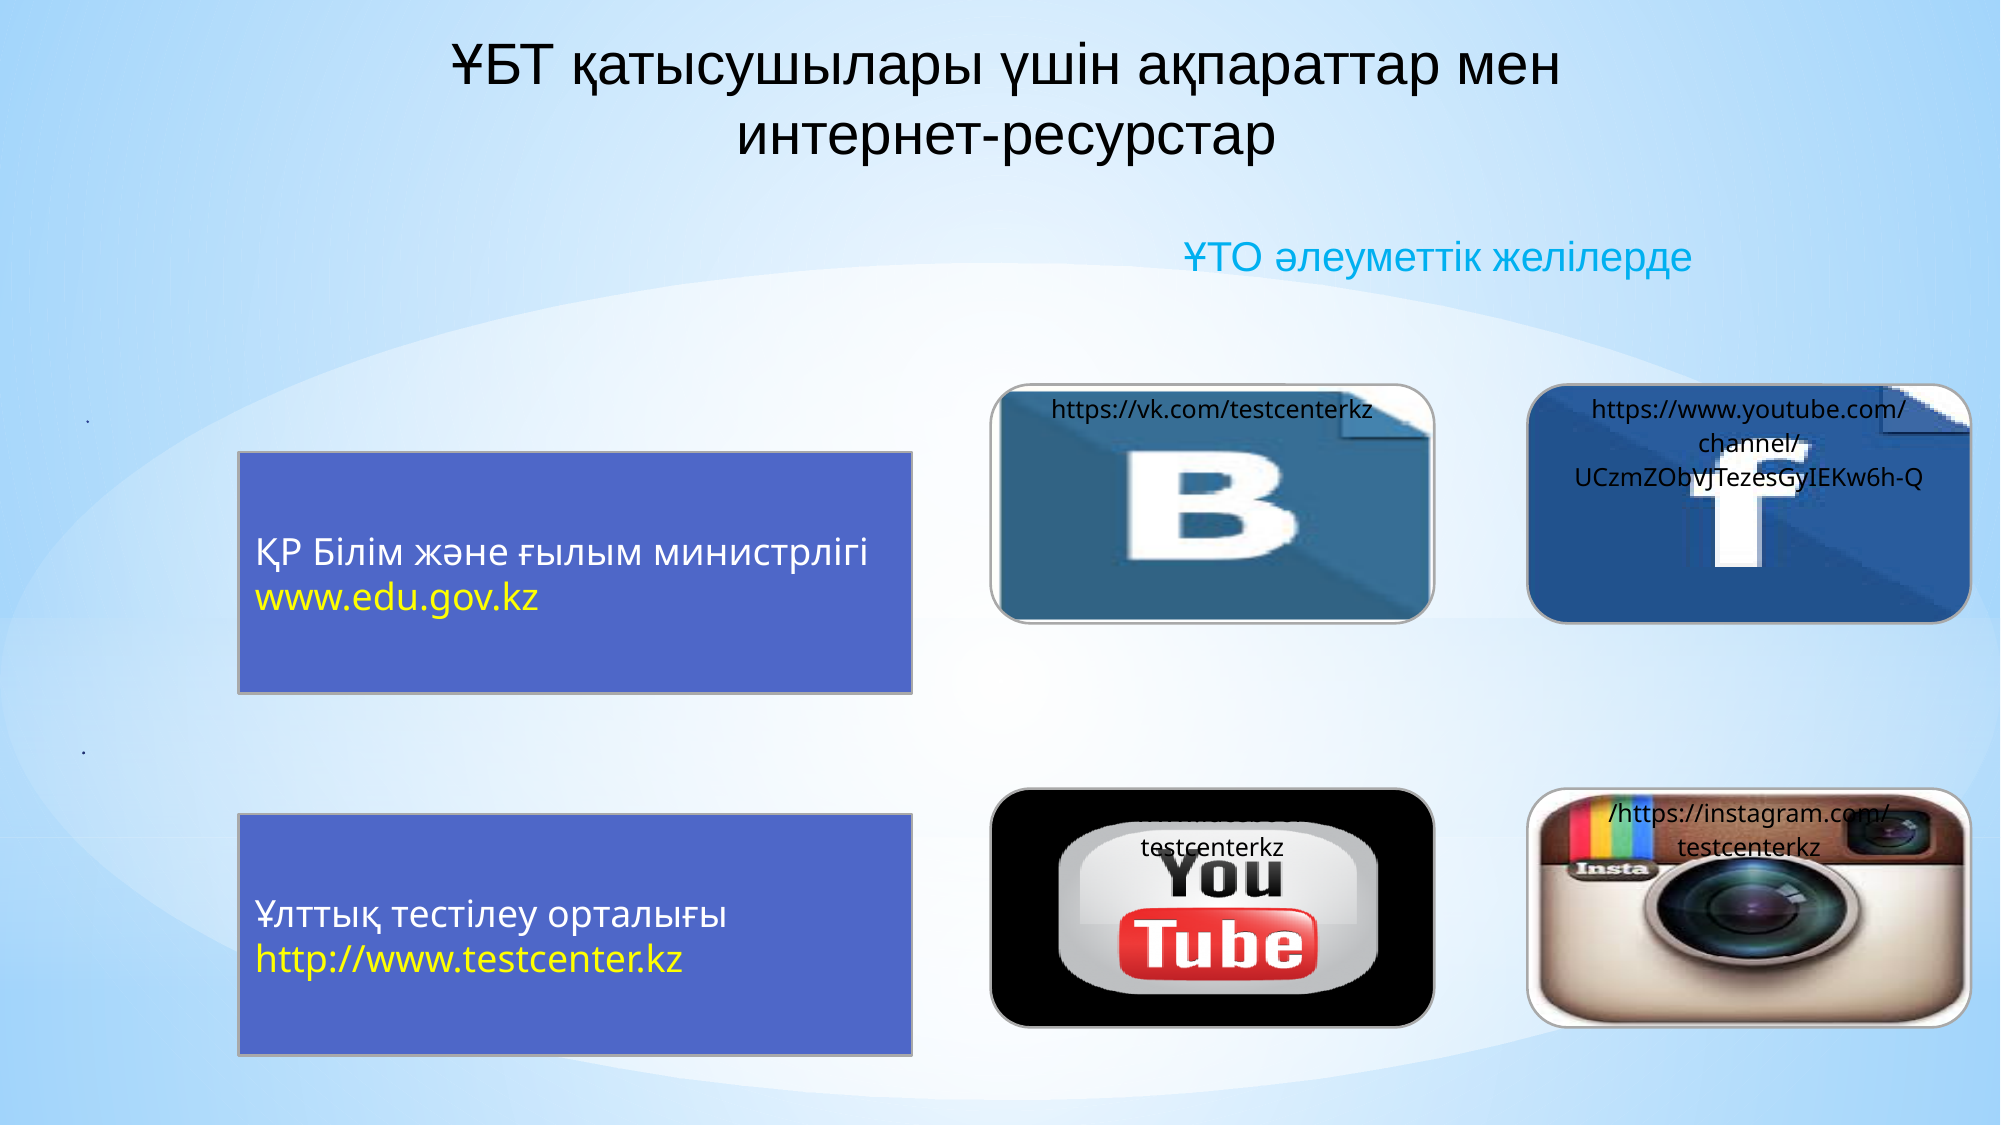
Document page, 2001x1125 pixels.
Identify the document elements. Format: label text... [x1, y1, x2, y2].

text_box ҰТО әлеуметтік желілерде [1076, 221, 1801, 288]
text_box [78, 225, 913, 1071]
text_box ҰБТ қатысушылары үшін ақпараттар мен интернет-ресурстар [345, 18, 1669, 176]
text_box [990, 319, 1967, 1092]
